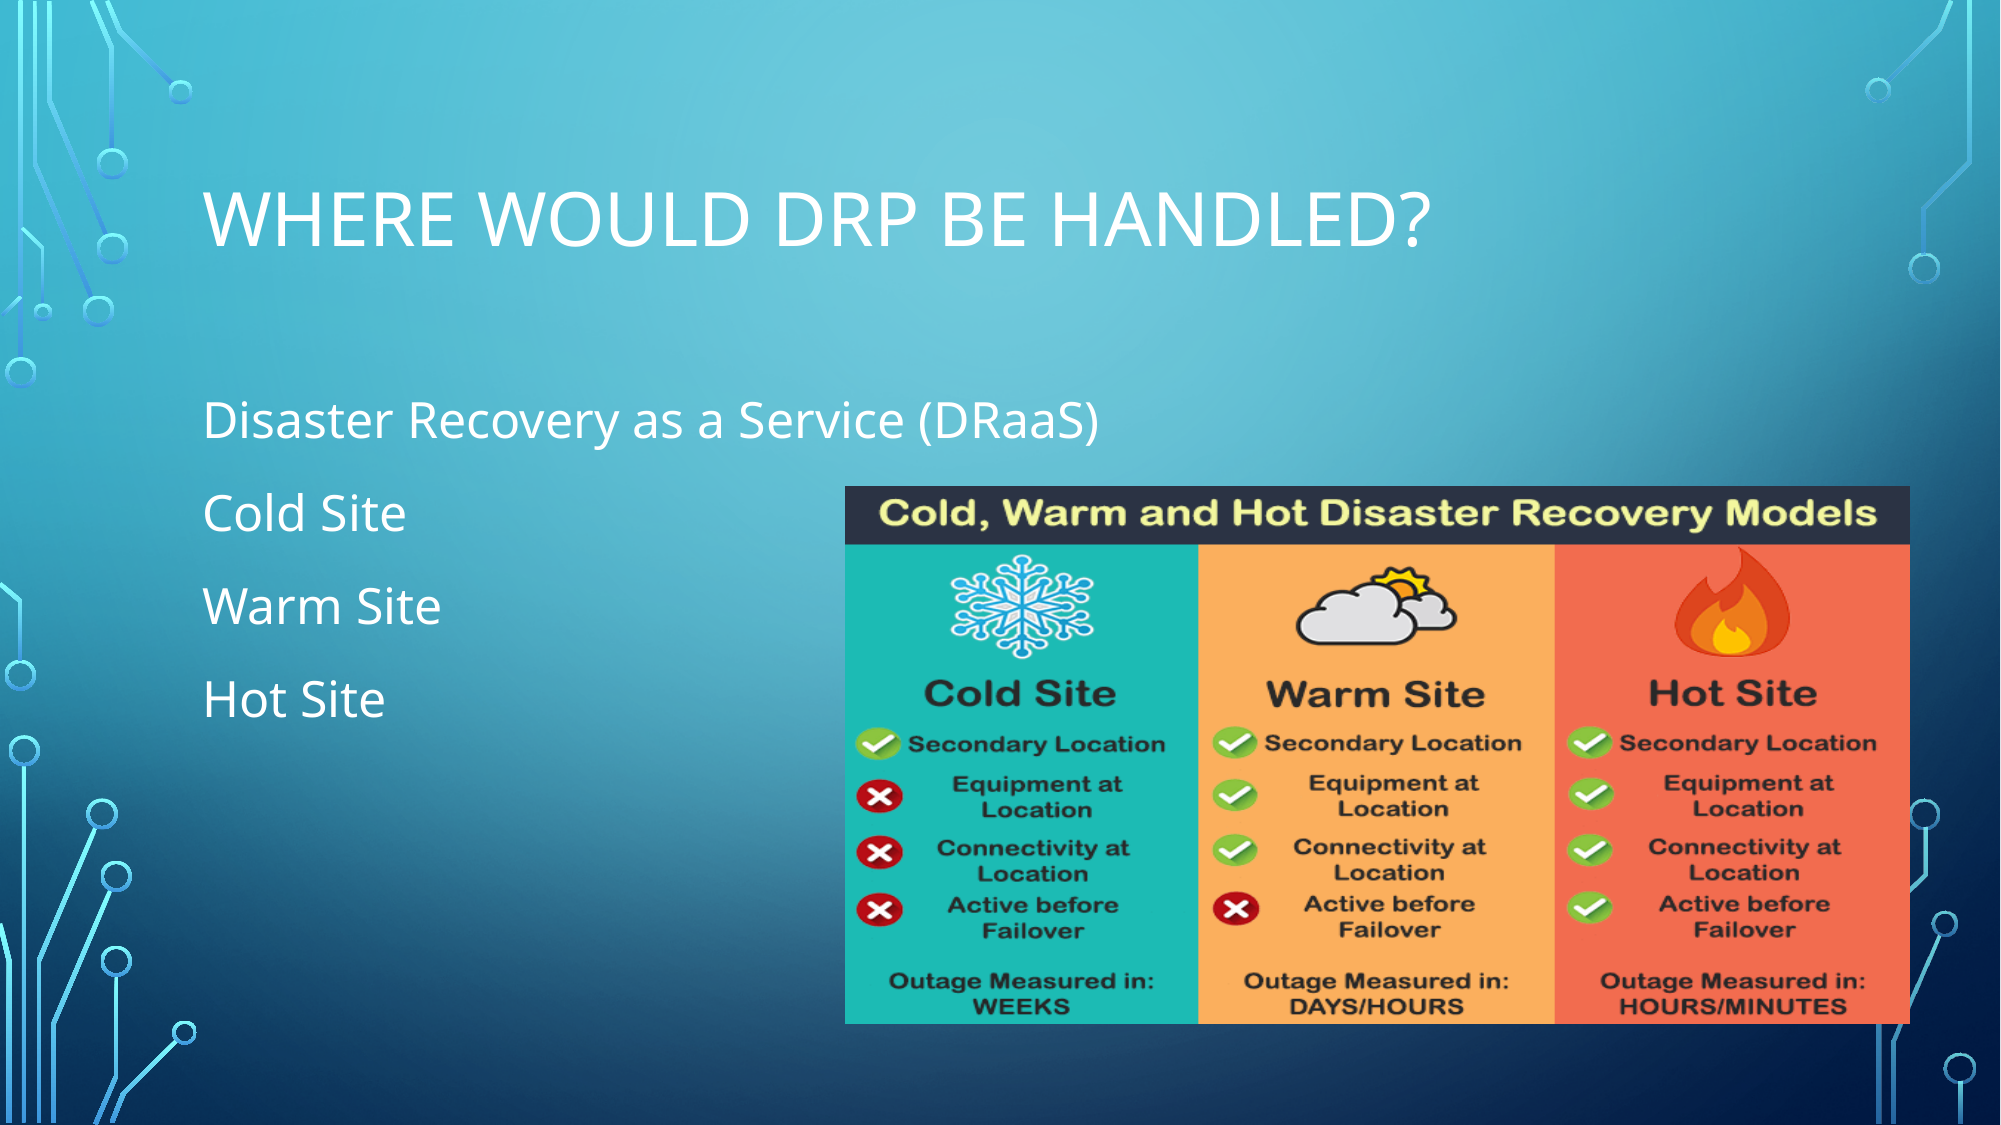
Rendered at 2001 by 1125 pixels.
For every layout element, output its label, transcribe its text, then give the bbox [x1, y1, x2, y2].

title Where would drp be handled? [187, 101, 1813, 344]
list Disaster Recovery as a Service (DRaaS) Cold Site Warm Site Hot Site [187, 369, 1813, 950]
picture [845, 486, 1910, 1024]
